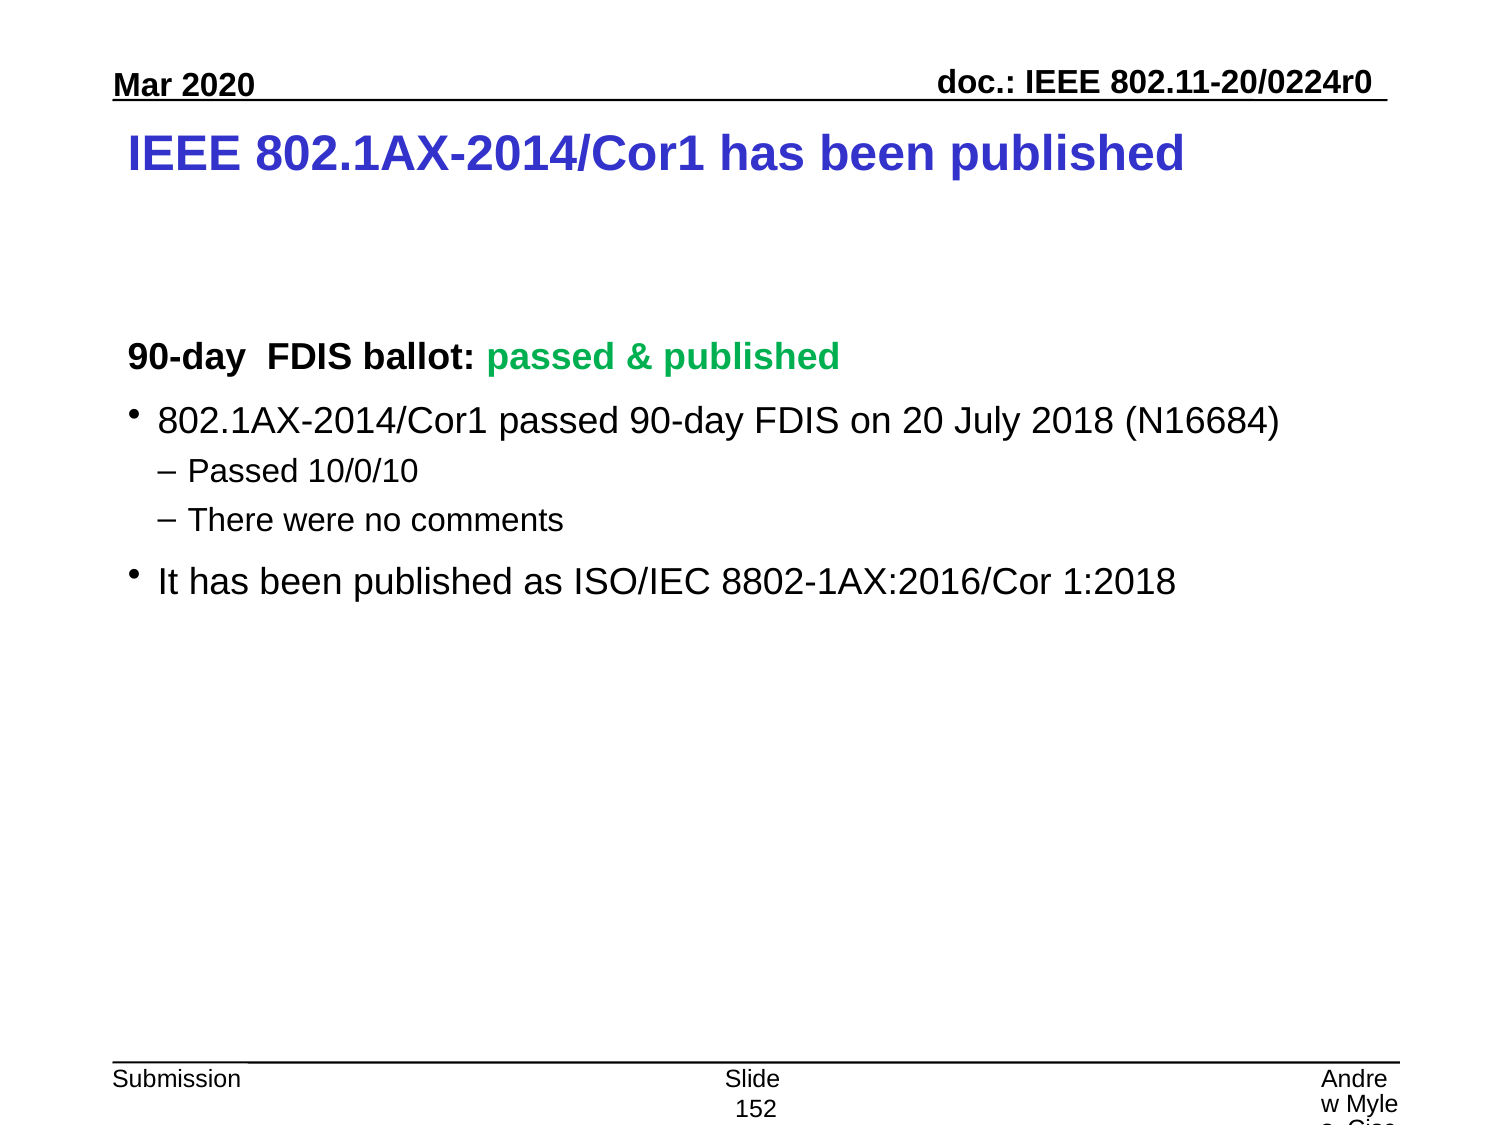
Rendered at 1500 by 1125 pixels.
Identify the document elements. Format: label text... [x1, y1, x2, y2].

slide_number Slide 152 [709, 1061, 803, 1093]
title IEEE 802.1AX-2014/Cor1 has been published [112, 112, 1388, 288]
list 90-day FDIS ballot: passed & published 802.1AX-2014/Cor1 passed 90-day FDIS on 20 July 2018 (N16684) Passed 10/0/10 There were no comments It has been published as ISO/IEC 8802-1AX:2016/Cor 1:2018 [112, 324, 1388, 1000]
footer Andrew Myles, Cisco [1320, 1061, 1402, 1093]
